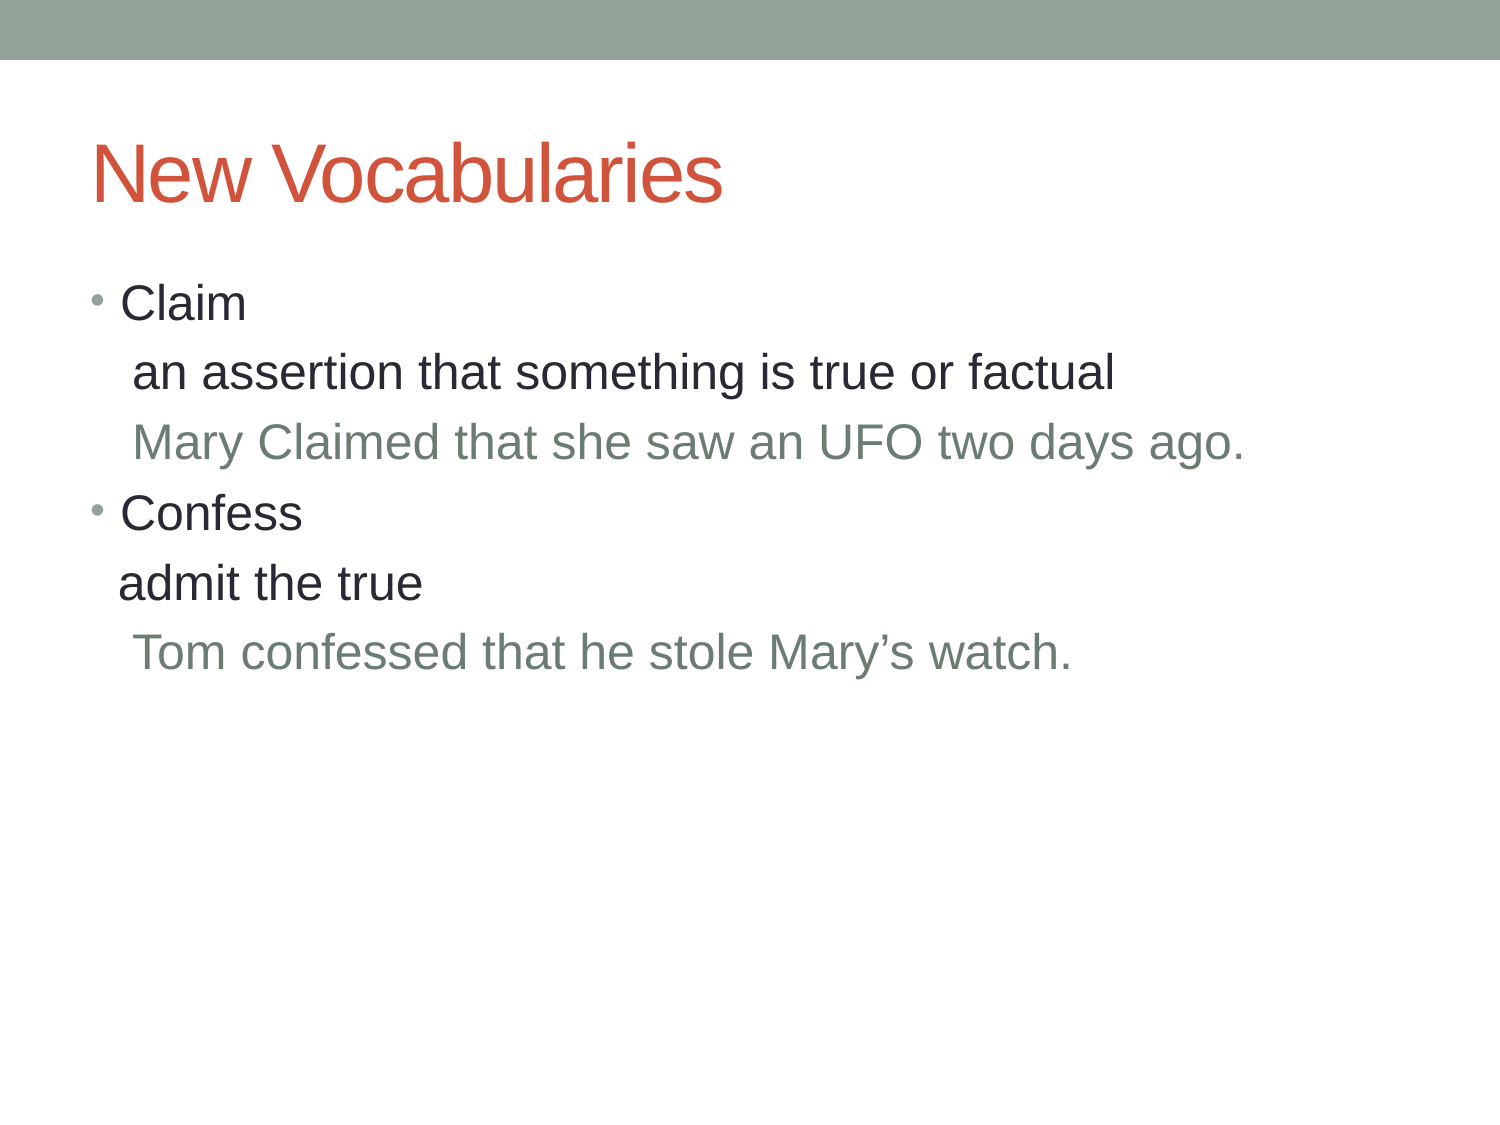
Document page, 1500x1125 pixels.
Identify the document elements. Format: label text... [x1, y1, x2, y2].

title New Vocabularies [75, 87, 1425, 250]
list Claim an assertion that something is true or factual Mary Claimed that she saw an UFO two days ago. Confess admit the true Tom confessed that he stole Mary’s watch. [75, 262, 1425, 1063]
